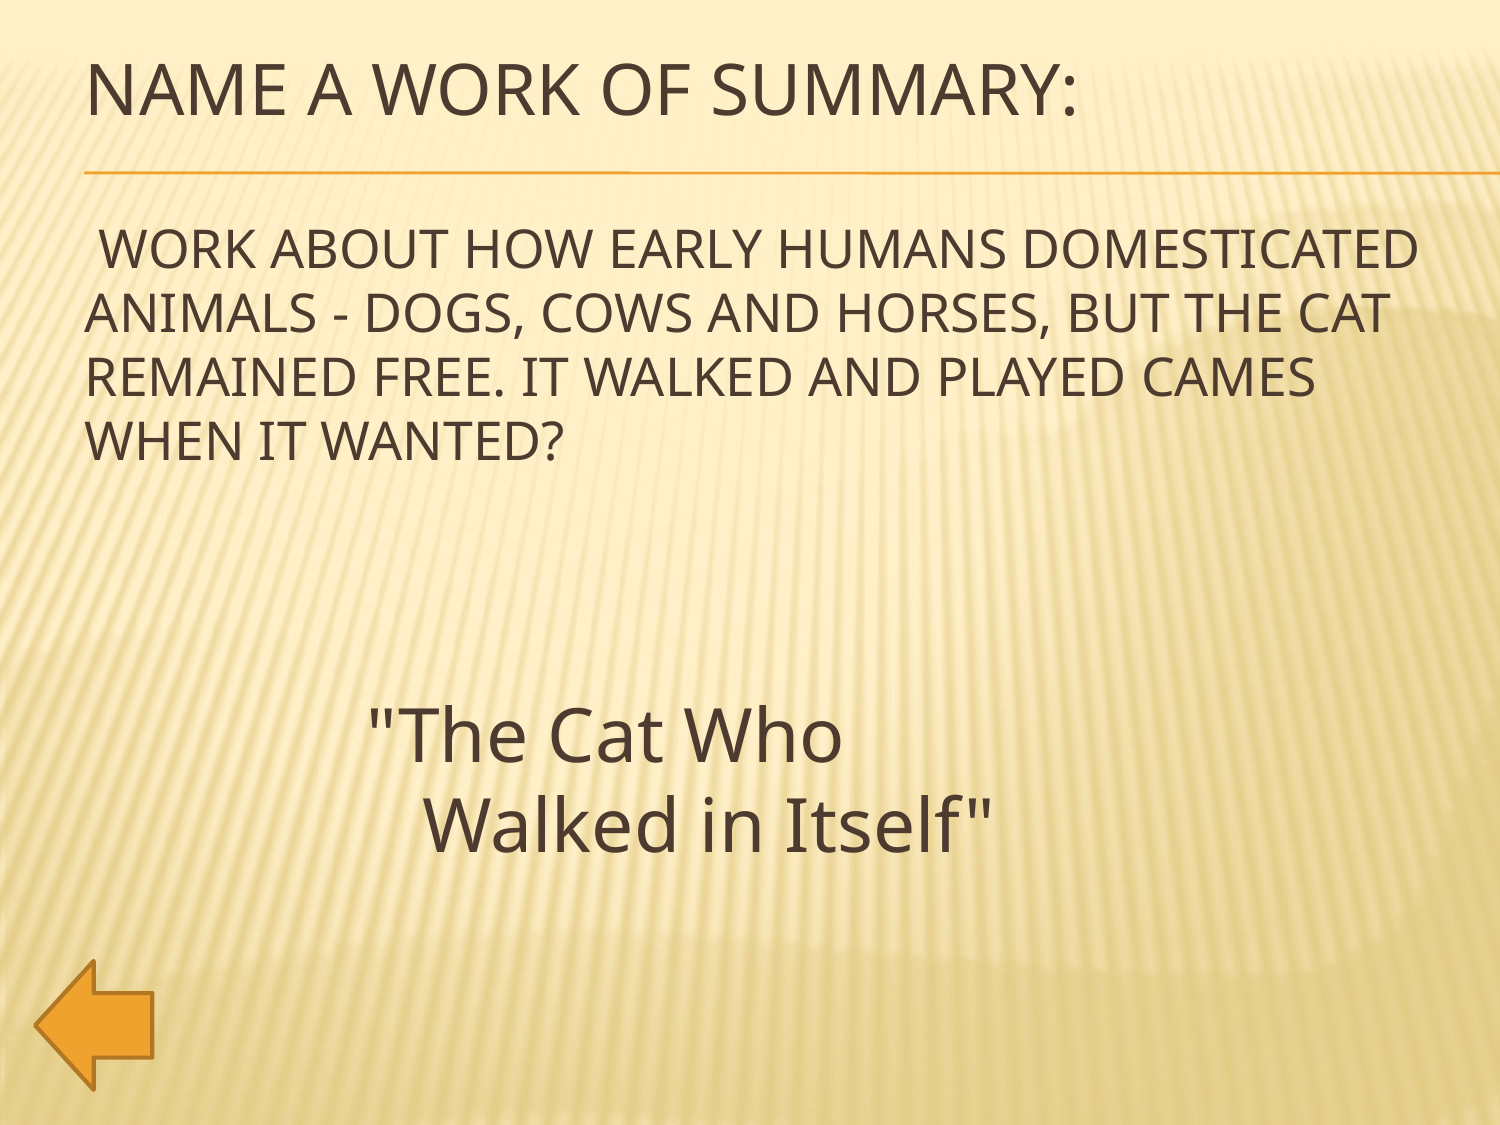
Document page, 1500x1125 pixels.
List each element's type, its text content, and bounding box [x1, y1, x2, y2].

text_box [33, 958, 155, 1092]
list "The Cat Who Walked in Itself" [351, 679, 1137, 919]
title Name a work of summary: Work about how early humans domesticated animals - dogs, cows and horses, but the cat remained free. it walked and played cames when it wanted? [70, 35, 1442, 481]
